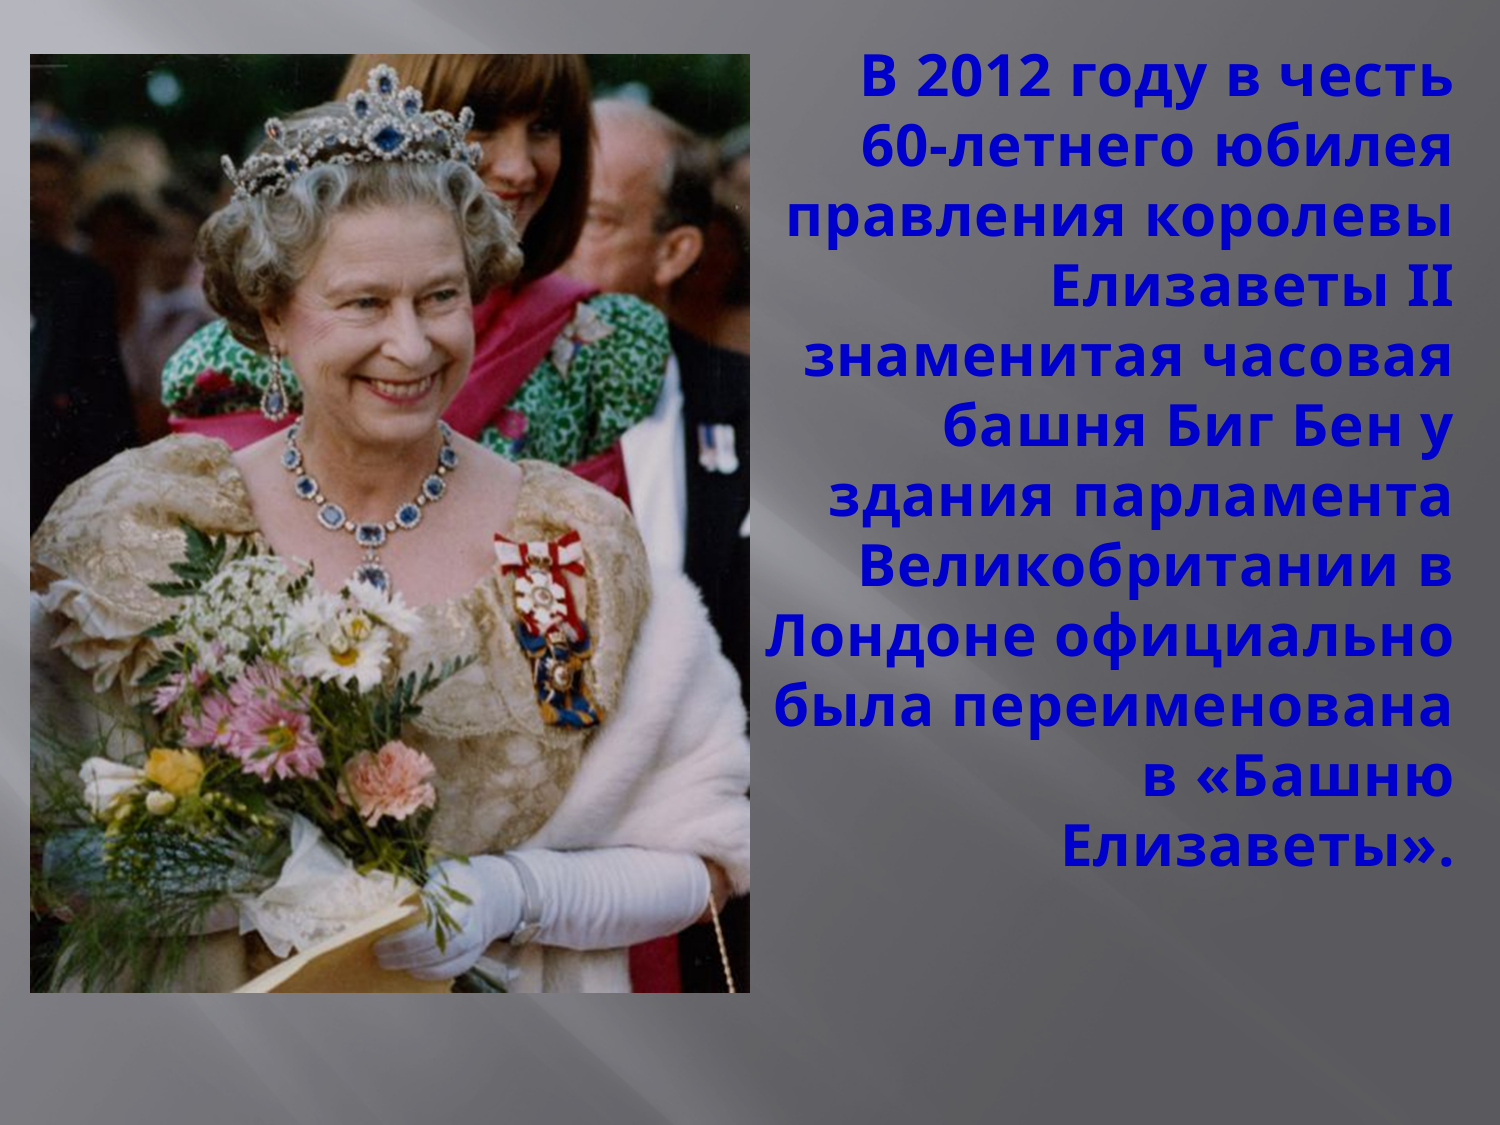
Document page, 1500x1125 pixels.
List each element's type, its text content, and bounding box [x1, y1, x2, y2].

text_box В 2012 году в честь 60-летнего юбилея правления королевы Елизаветы II знаменитая часовая башня Биг Бен у здания парламента Великобритании в Лондоне официально была переименована в «Башню Елизаветы». [749, 30, 1471, 886]
picture [30, 54, 751, 993]
